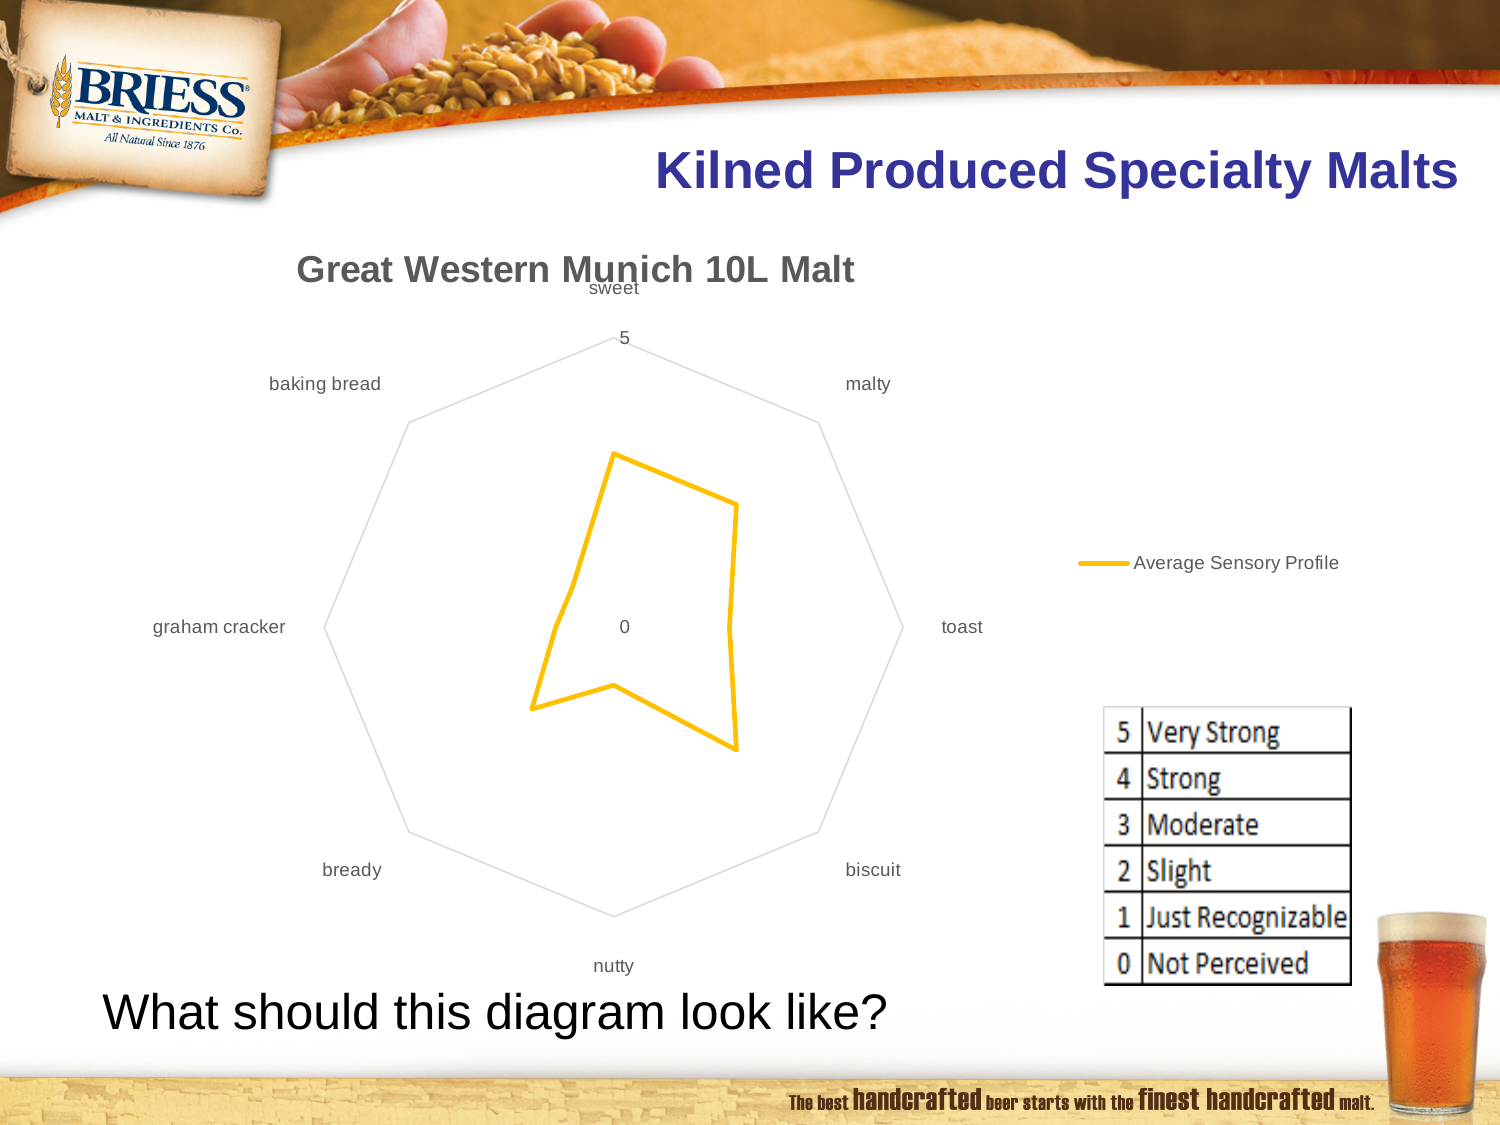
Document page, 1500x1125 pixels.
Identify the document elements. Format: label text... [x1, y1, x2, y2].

text_box Kilned Produced Specialty Malts [199, 129, 1475, 255]
chart [137, 212, 1363, 1001]
text_box What should this diagram look like? [87, 971, 1075, 1047]
picture [0, 0, 1500, 1125]
